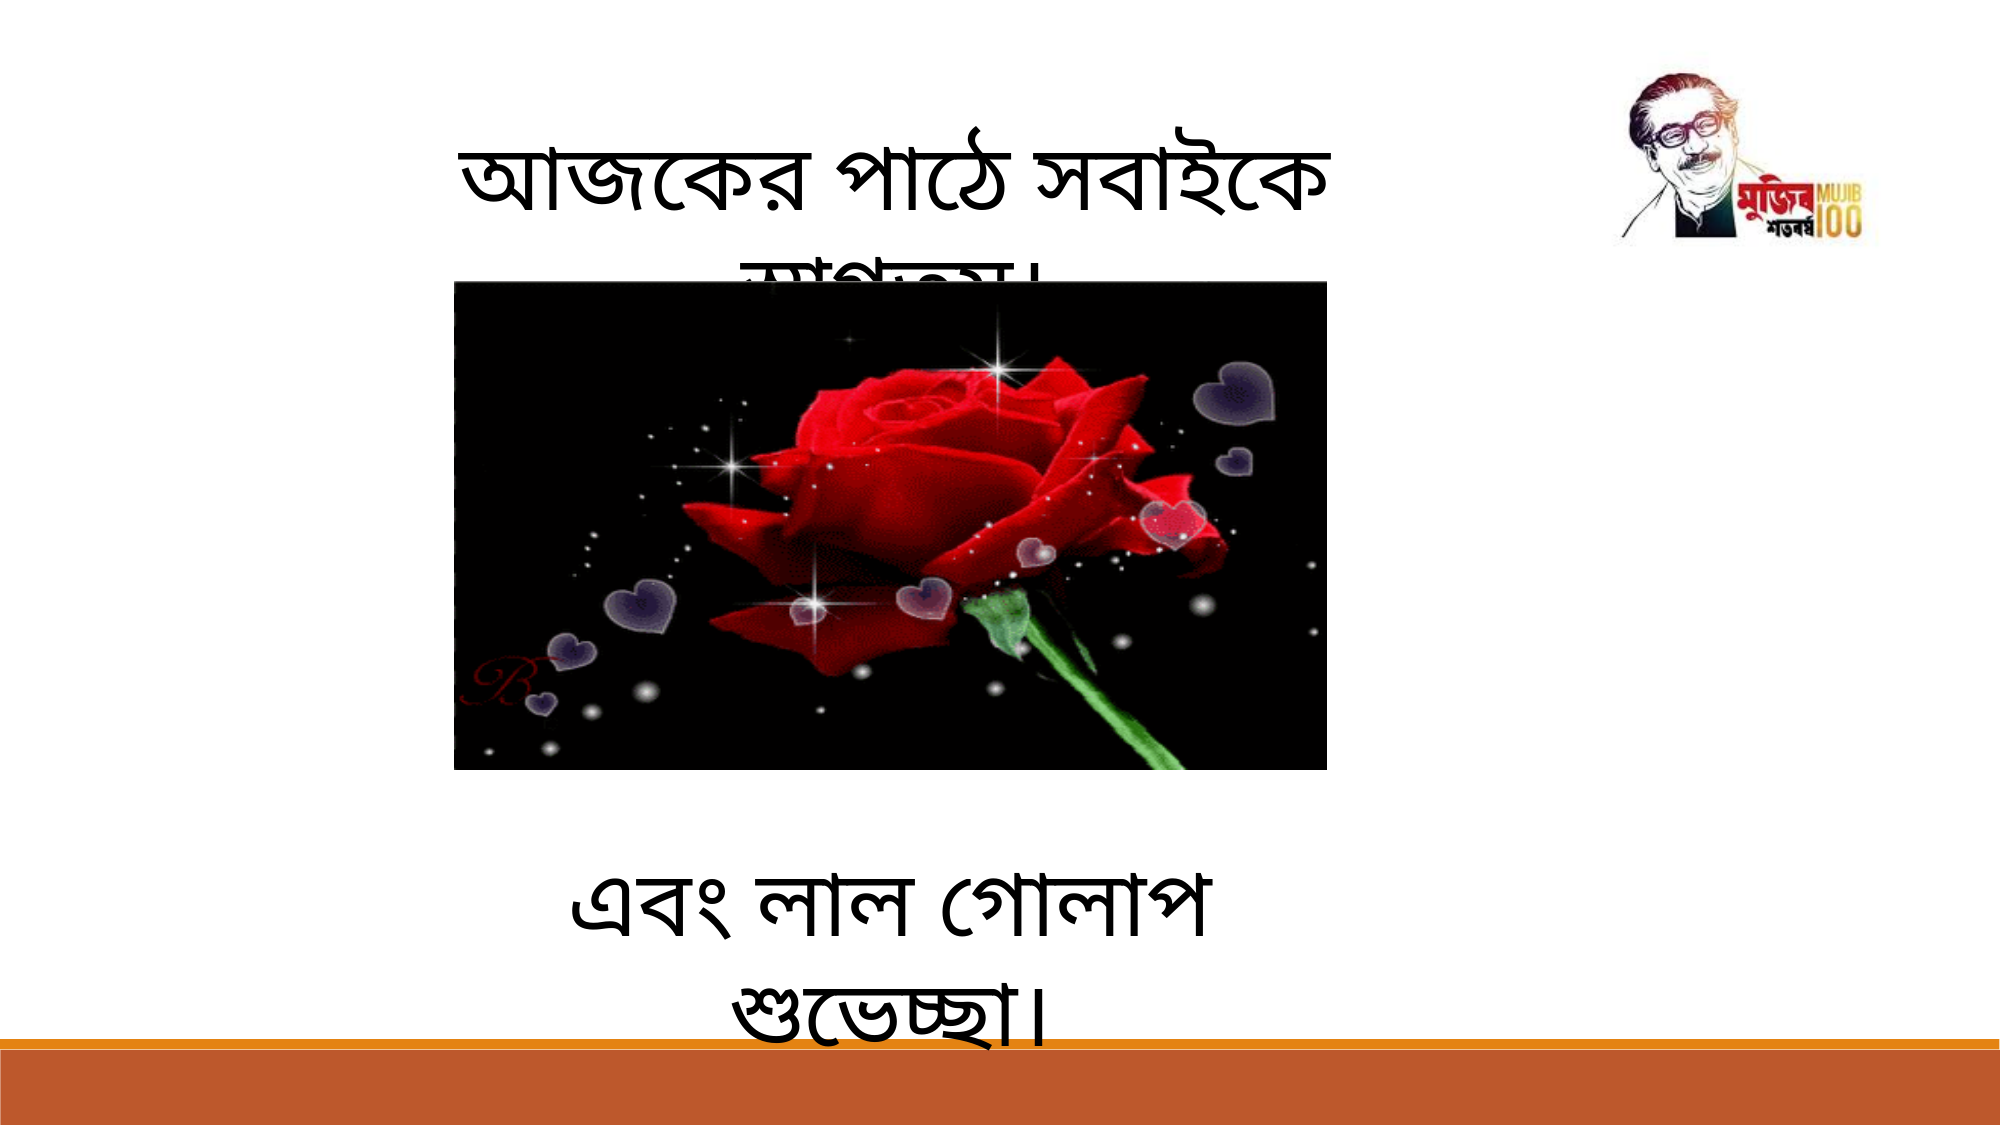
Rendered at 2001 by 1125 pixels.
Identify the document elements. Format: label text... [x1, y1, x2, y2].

text_box আজকের পাঠে সবাইকে স্বাগতম। [364, 111, 1427, 347]
picture [454, 281, 1328, 770]
text_box এবং লাল গোলাপ শুভেচ্ছা। [454, 837, 1327, 1073]
picture [1514, 27, 1968, 284]
